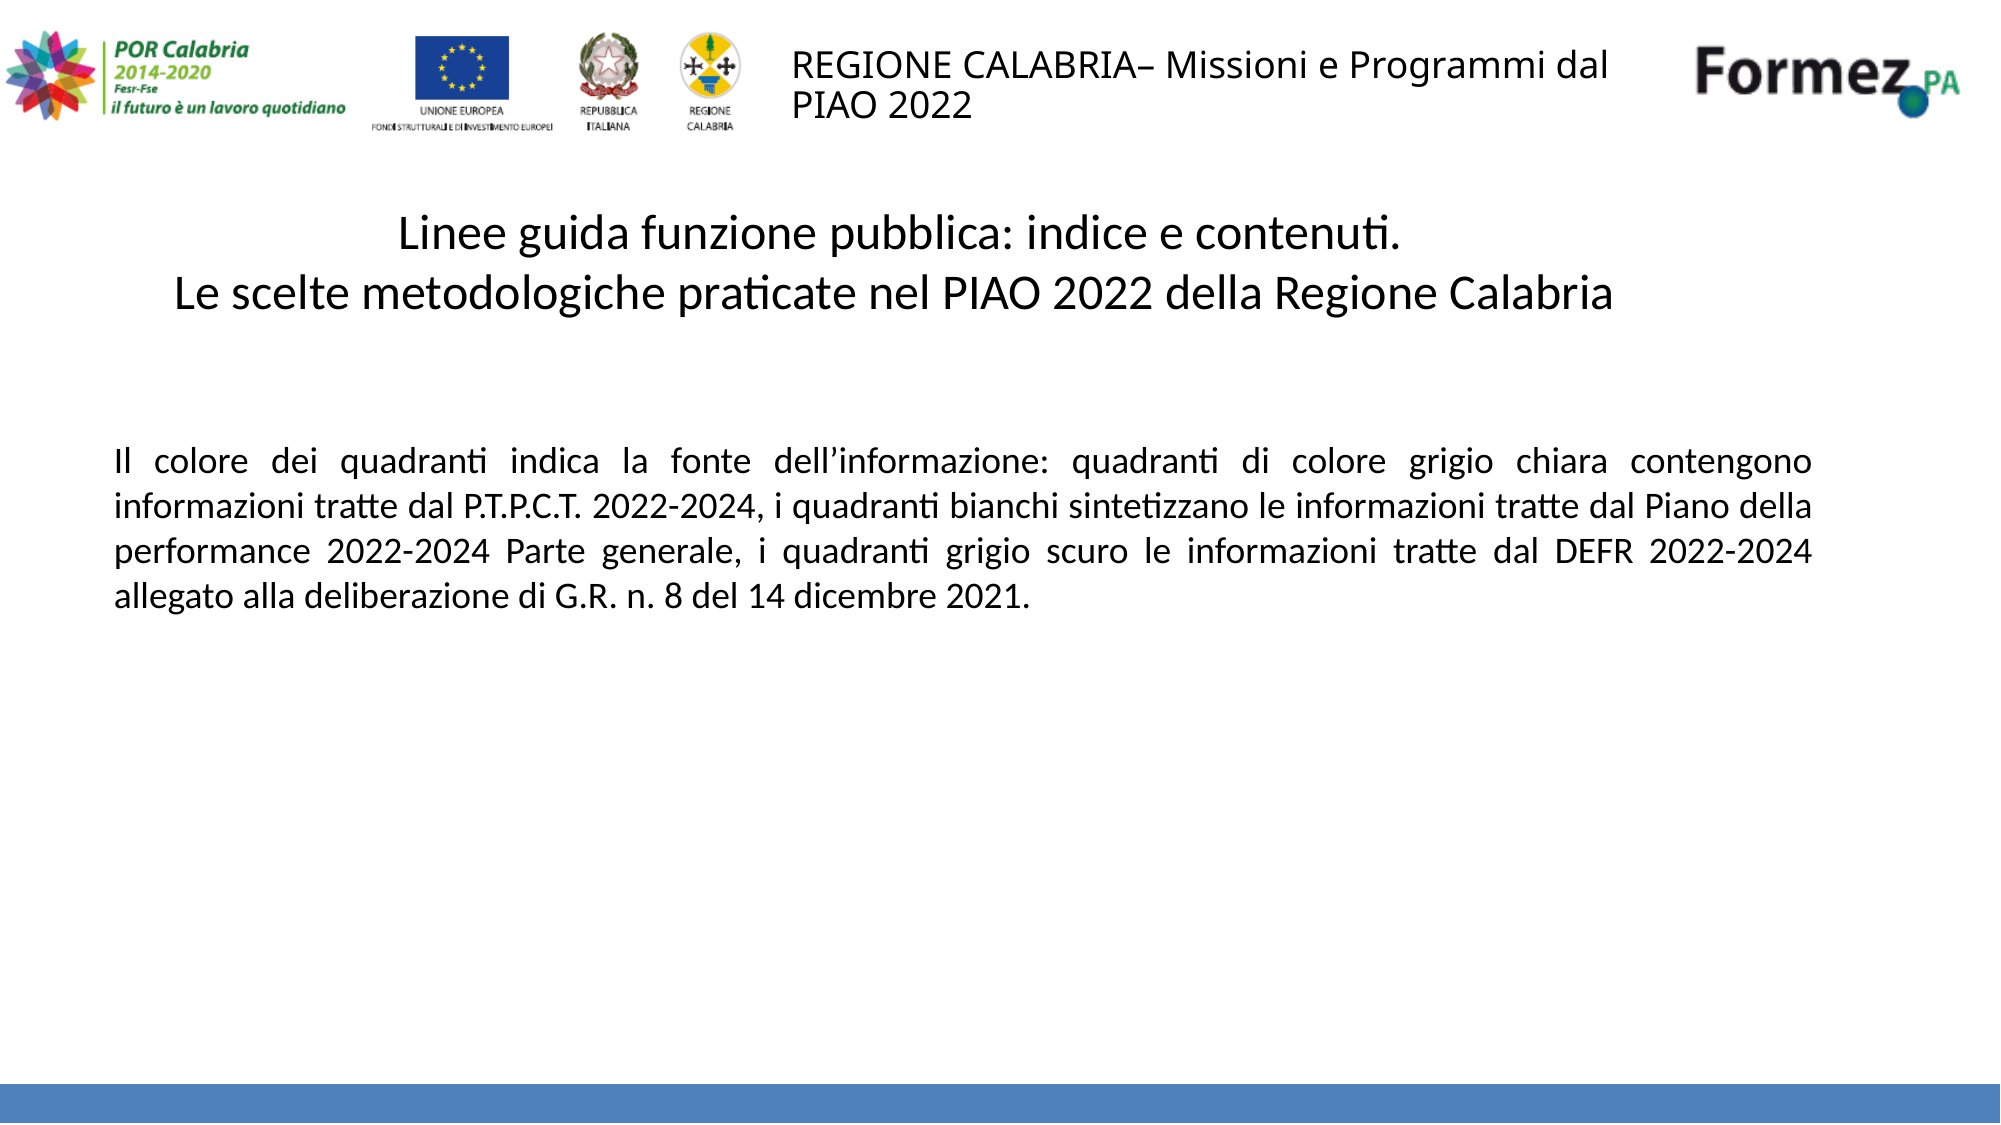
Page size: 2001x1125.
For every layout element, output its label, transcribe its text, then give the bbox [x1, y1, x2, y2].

text_box Il colore dei quadranti indica la fonte dell’informazione: quadranti di colore grigio chiara contengono informazioni tratte dal P.T.P.C.T. 2022-2024, i quadranti bianchi sintetizzano le informazioni tratte dal Piano della performance 2022-2024 Parte generale, i quadranti grigio scuro le informazioni tratte dal DEFR 2022-2024 allegato alla deliberazione di G.R. n. 8 del 14 dicembre 2021. [99, 428, 1829, 624]
text_box REGIONE CALABRIA– Missioni e Programmi dal PIAO 2022 [776, 38, 1716, 134]
picture [1691, 42, 1967, 124]
text_box Linee guida funzione pubblica: indice e contenuti. Le scelte metodologiche praticate nel PIAO 2022 della Regione Calabria [99, 192, 1703, 328]
picture [0, 2, 754, 153]
